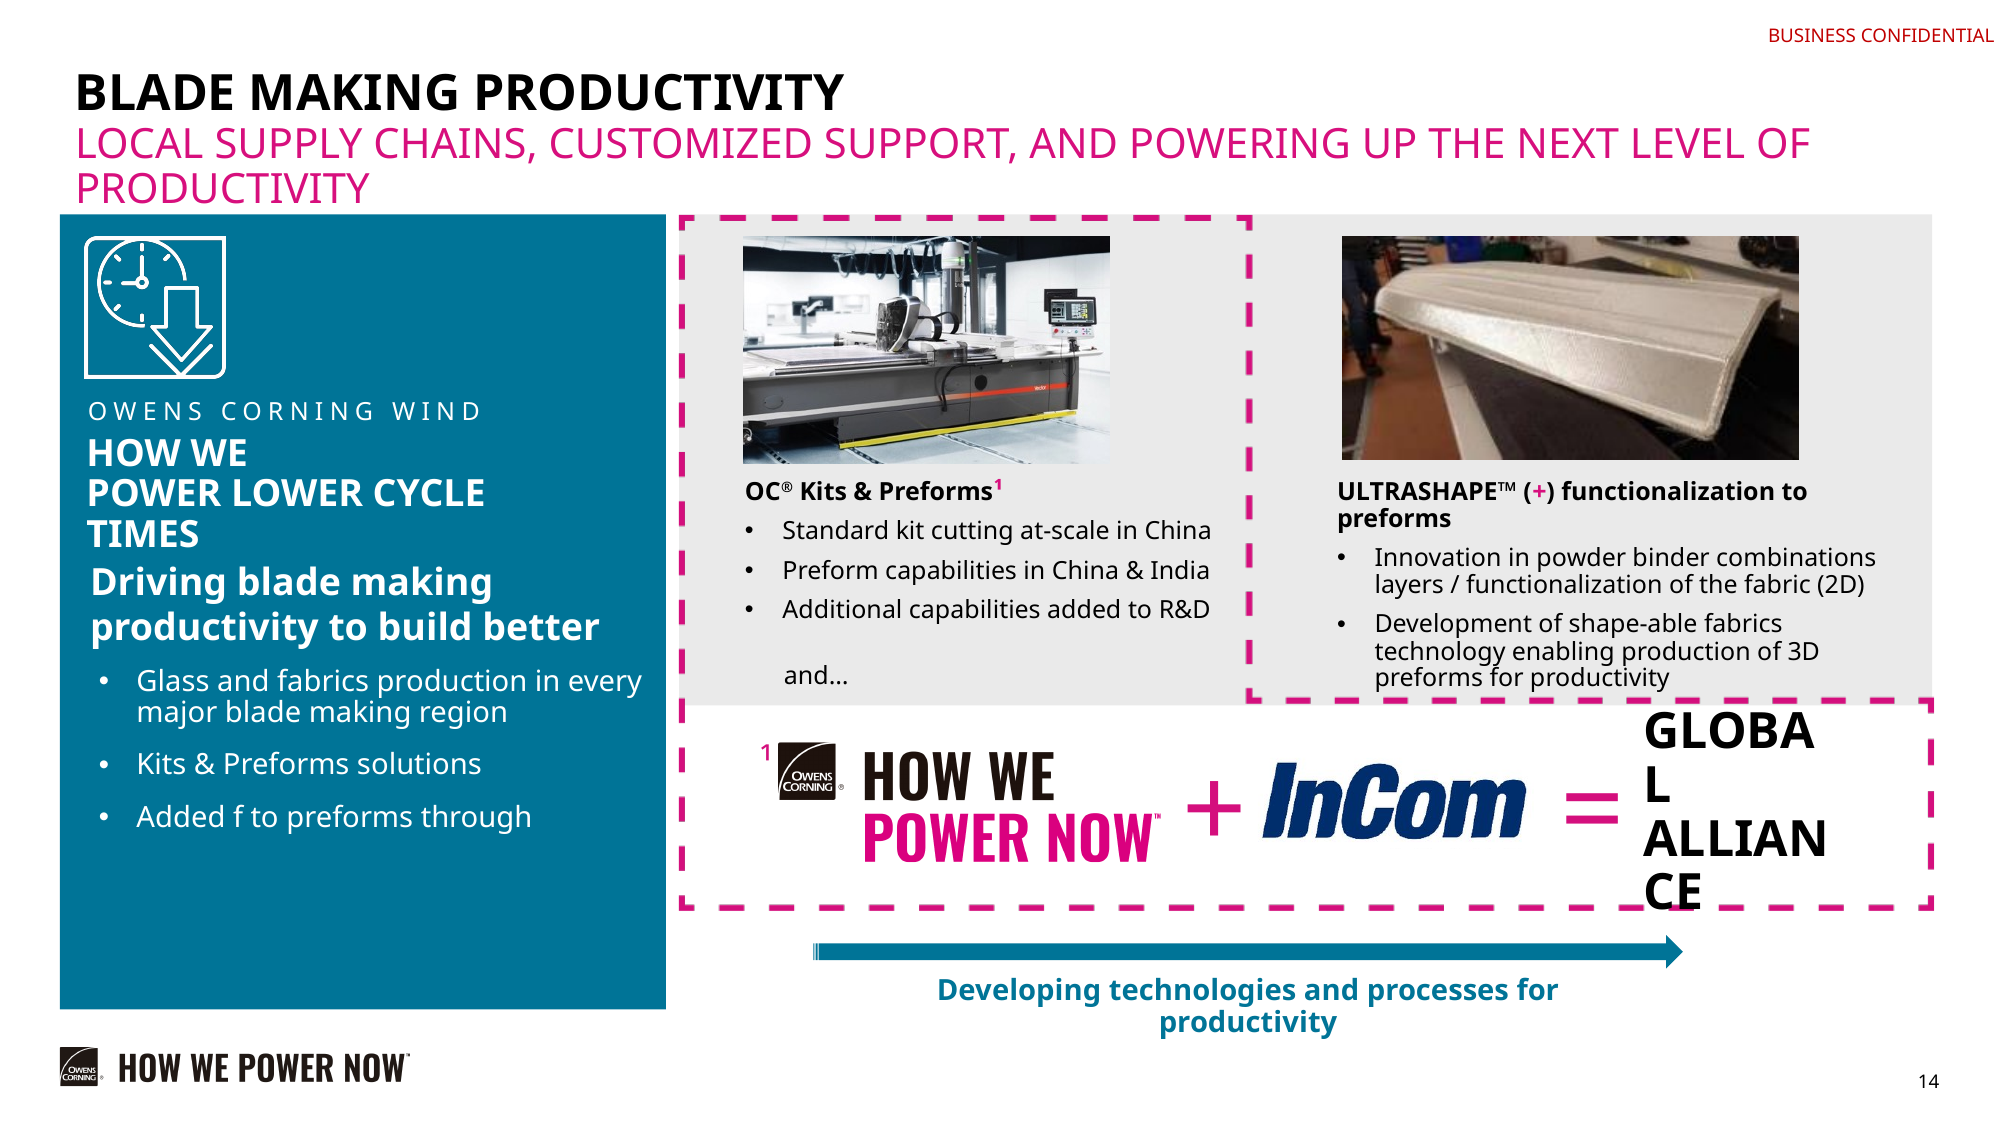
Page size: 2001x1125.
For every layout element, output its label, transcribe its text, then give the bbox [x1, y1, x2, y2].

text_box Glass and fabrics production in every major blade making region Kits & Preforms solutions Added f to preforms through [84, 658, 666, 969]
picture [59, 1036, 410, 1095]
text_box Blade making productivity [59, 59, 1940, 115]
text_box Developing technologies and processes for productivity [861, 968, 1635, 1017]
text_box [744, 727, 1853, 879]
text_box HOW WE POWER LOWER CYCLE TIMES [86, 433, 561, 550]
slide_number 14 [1870, 1050, 1940, 1095]
text_box OWENS CORNING WIND [72, 388, 621, 433]
picture [85, 237, 225, 378]
picture [665, 200, 1950, 934]
text_box [812, 934, 1685, 972]
text_box Driving blade making productivity to build better [75, 550, 623, 656]
text_box LOCAL SUPPLY CHAINS, CUSTOMIZED SUPPORT, and POWERING UP THE NEXT LEVEL OF PRODUCTIVITY [59, 115, 1940, 176]
text_box [59, 213, 667, 1010]
